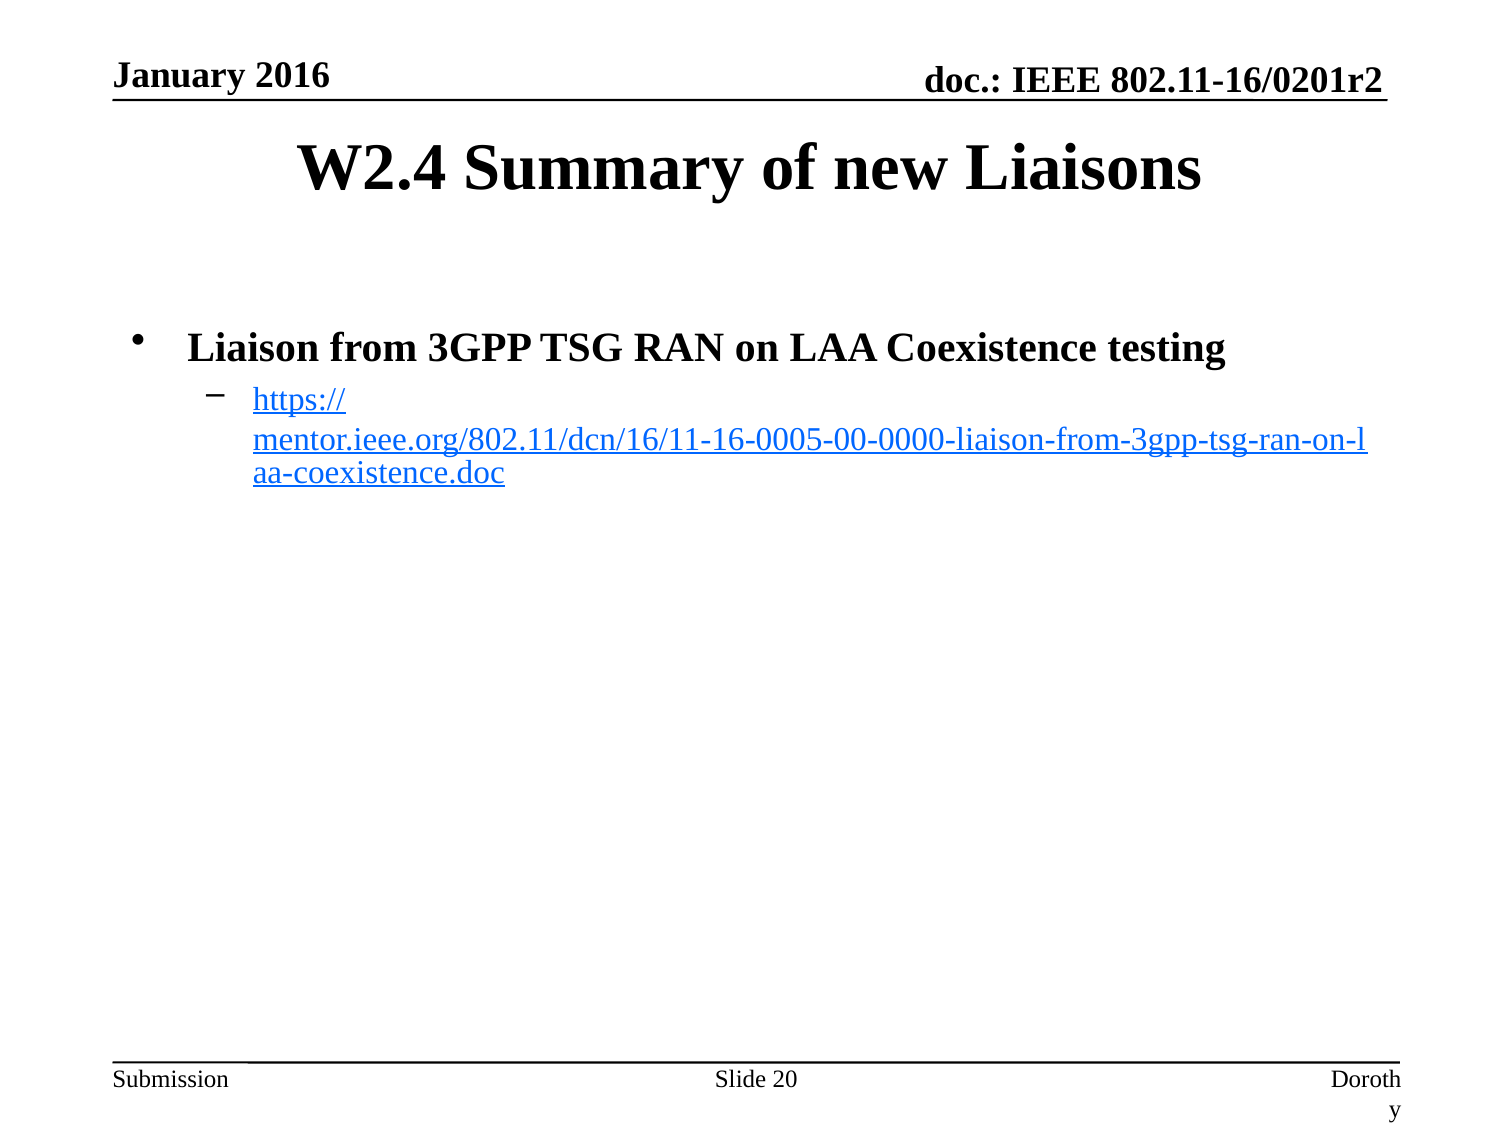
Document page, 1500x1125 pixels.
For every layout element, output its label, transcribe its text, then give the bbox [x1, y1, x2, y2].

slide_number Slide 20 [712, 1061, 800, 1093]
list Liaison from 3GPP TSG RAN on LAA Coexistence testing https://mentor.ieee.org/802.11/dcn/16/11-16-0005-00-0000-liaison-from-3gpp-tsg-ran-on-laa-coexistence.doc [115, 312, 1392, 988]
footer Dorothy Stanley (HPE) [1324, 1061, 1402, 1093]
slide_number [112, 49, 401, 96]
title W2.4 Summary of new Liaisons [112, 112, 1388, 213]
